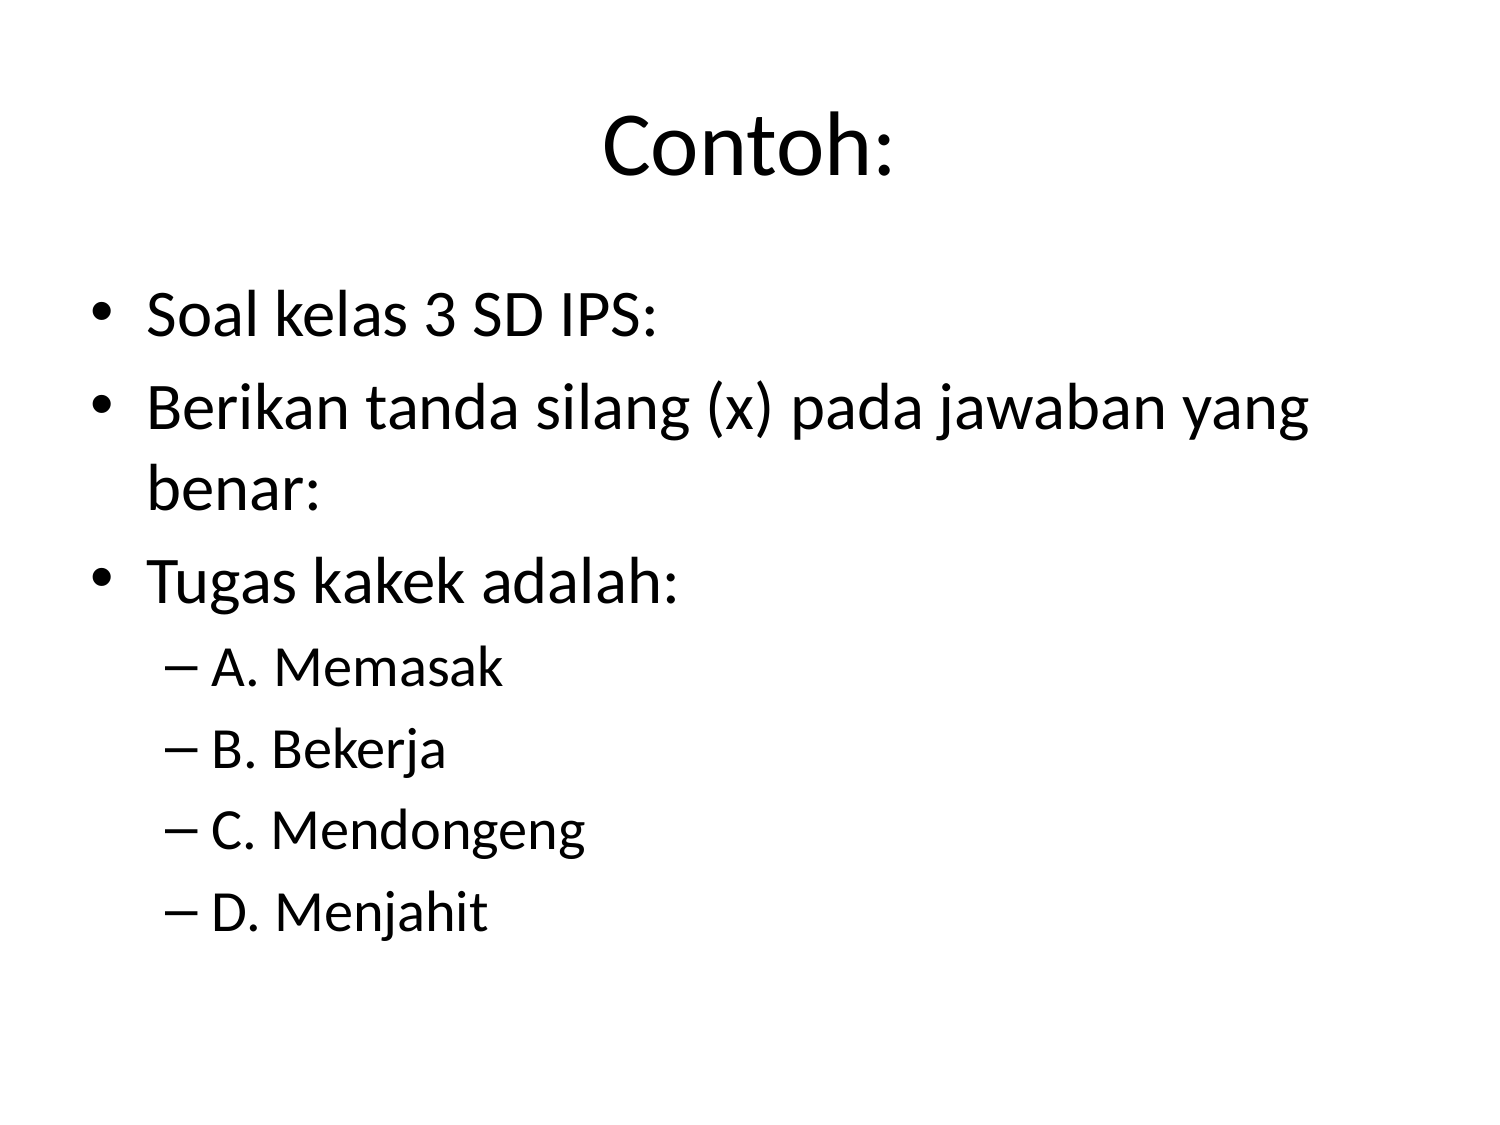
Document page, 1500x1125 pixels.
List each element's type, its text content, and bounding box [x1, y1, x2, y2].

title Contoh: [75, 45, 1425, 233]
list Soal kelas 3 SD IPS: Berikan tanda silang (x) pada jawaban yang benar: Tugas kakek adalah: A. Memasak B. Bekerja C. Mendongeng D. Menjahit [75, 262, 1425, 1005]
